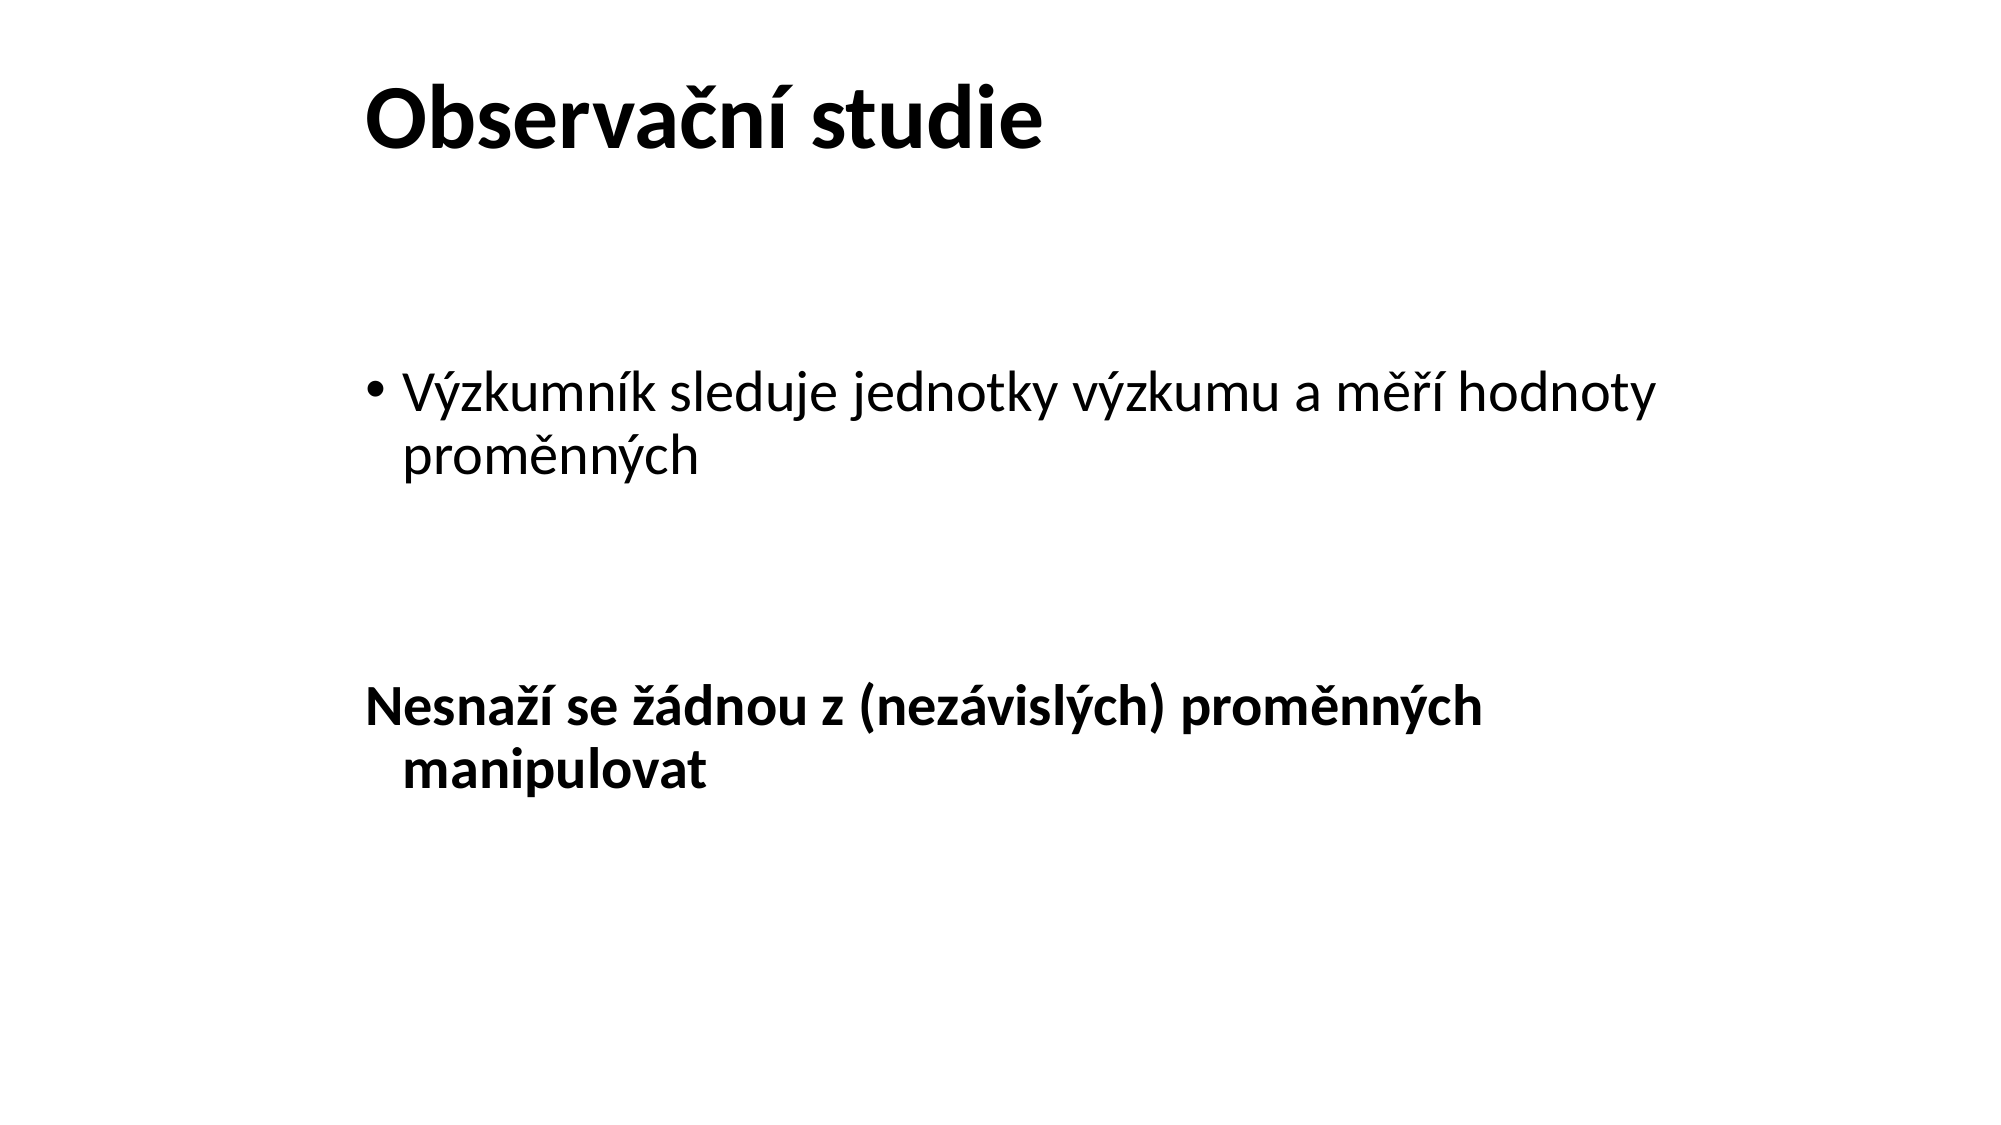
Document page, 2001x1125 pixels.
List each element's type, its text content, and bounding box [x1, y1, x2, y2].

list Výzkumník sleduje jednotky výzkumu a měří hodnoty proměnných Nesnaží se žádnou z (nezávislých) proměnných manipulovat [350, 262, 1688, 1000]
title Observační studie [350, 37, 1688, 200]
